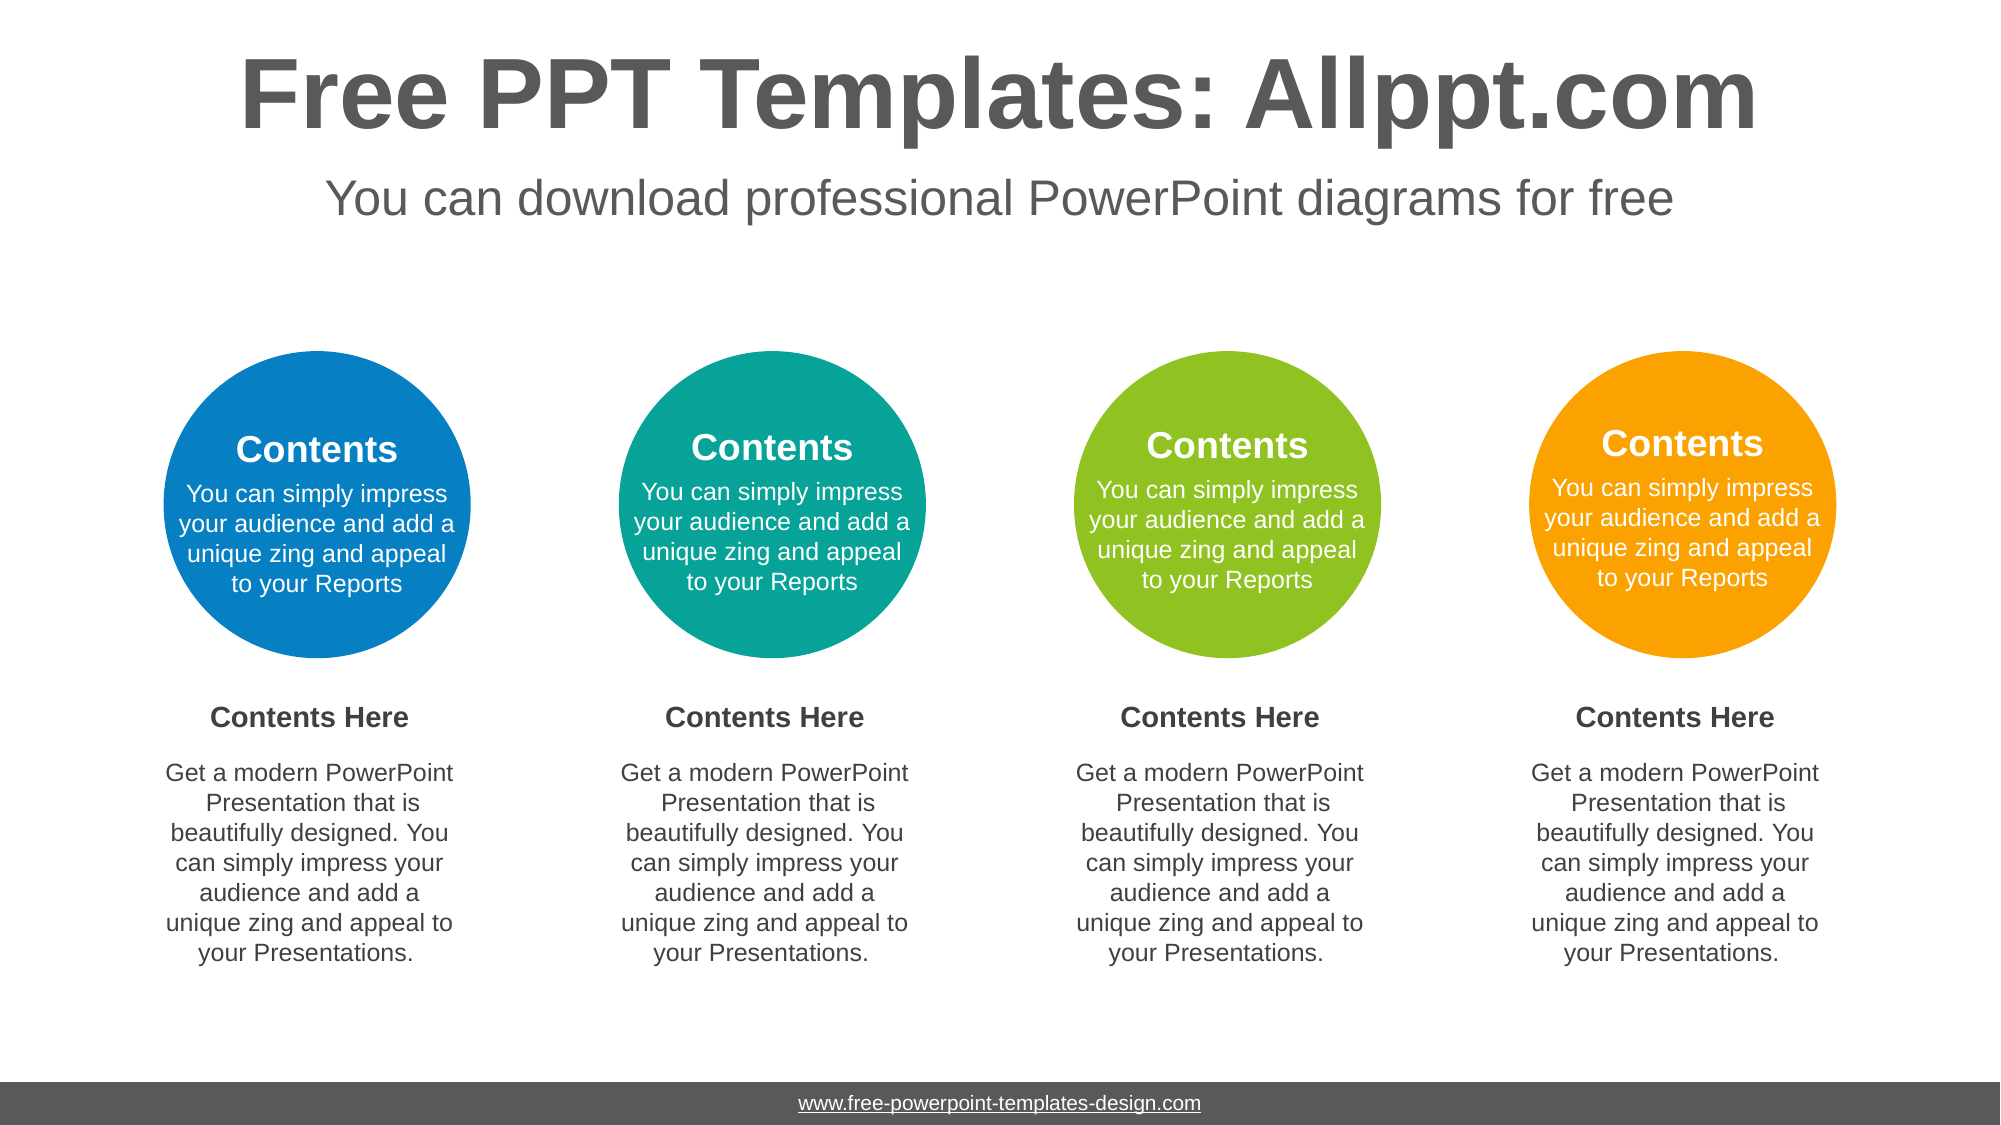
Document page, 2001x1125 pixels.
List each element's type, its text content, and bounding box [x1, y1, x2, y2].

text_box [163, 690, 471, 977]
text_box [1529, 411, 1837, 601]
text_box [1073, 690, 1382, 977]
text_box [618, 690, 926, 977]
text_box [1108, 603, 1347, 660]
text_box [163, 417, 471, 607]
text_box [189, 350, 445, 417]
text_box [1529, 690, 1837, 977]
text_box [1561, 601, 1804, 660]
text_box [1103, 350, 1353, 413]
text_box [646, 350, 899, 415]
text_box www.free-powerpoint-templates-design.com [0, 1082, 2000, 1123]
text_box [618, 415, 926, 605]
text_box [1559, 350, 1806, 411]
text_box [654, 605, 890, 660]
text_box [201, 607, 434, 660]
title Free PPT Templates: Allppt.com [0, 32, 2000, 161]
list You can download professional PowerPoint diagrams for free [0, 164, 2000, 234]
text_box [1073, 413, 1382, 603]
